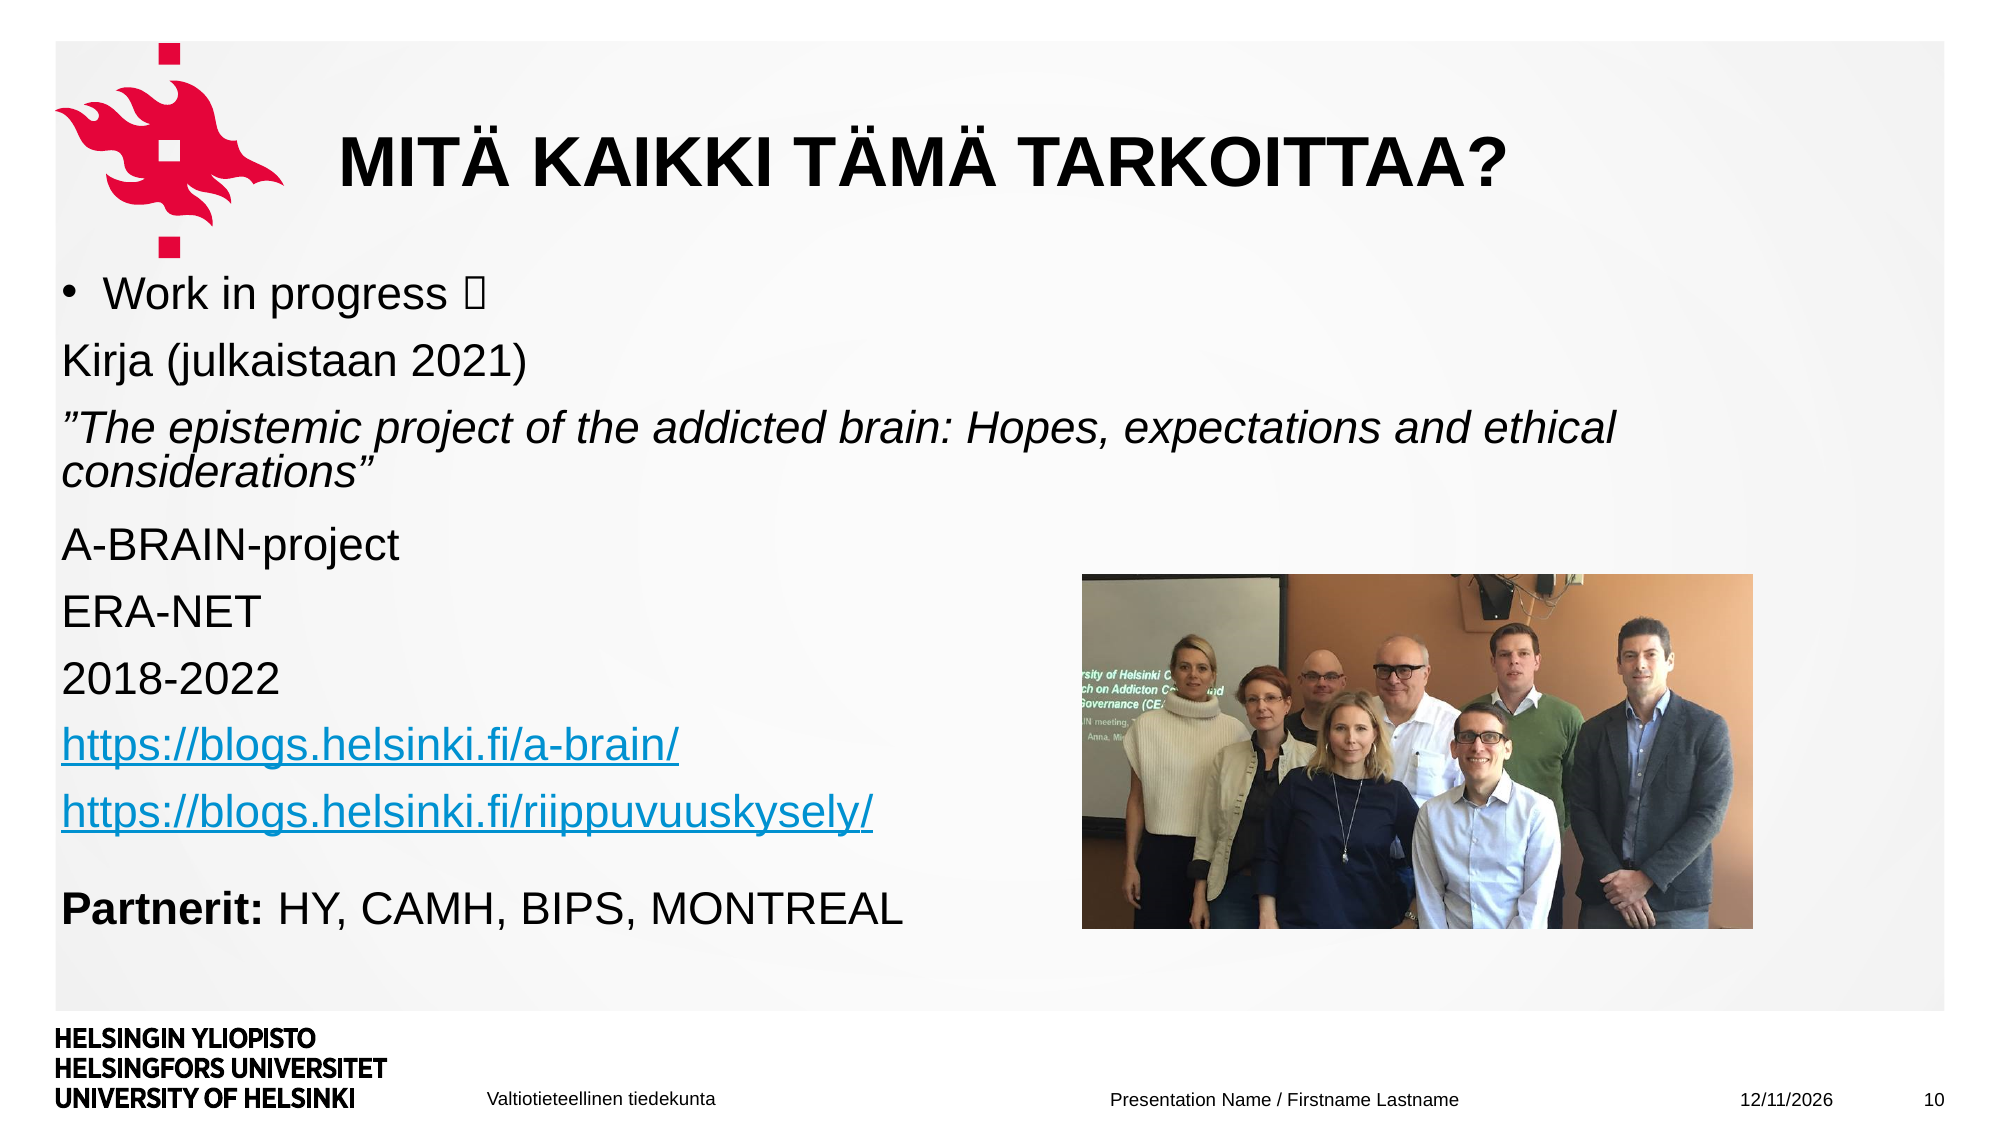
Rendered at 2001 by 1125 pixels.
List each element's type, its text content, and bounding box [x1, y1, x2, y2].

picture [55, 41, 1945, 1011]
title MITÄ KAIKKI TÄMÄ TARKOITTAA? [338, 131, 1934, 291]
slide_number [1725, 1015, 1833, 1110]
picture [1082, 574, 1753, 929]
picture [159, 140, 180, 161]
slide_number 10 [1833, 1015, 1945, 1110]
list Work in progress  Kirja (julkaistaan 2021) ”The epistemic project of the addicted brain: Hopes, expectations and ethical considerations” A-BRAIN-project ERA-NET 2018-2022 https://blogs.helsinki.fi/a-brain/ https://blogs.helsinki.fi/riippuvuuskysely/ Partnerit: HY, CAMH, BIPS, MONTREAL [31, 266, 1937, 1000]
footer Presentation Name / Firstname Lastname [1110, 1015, 1725, 1110]
